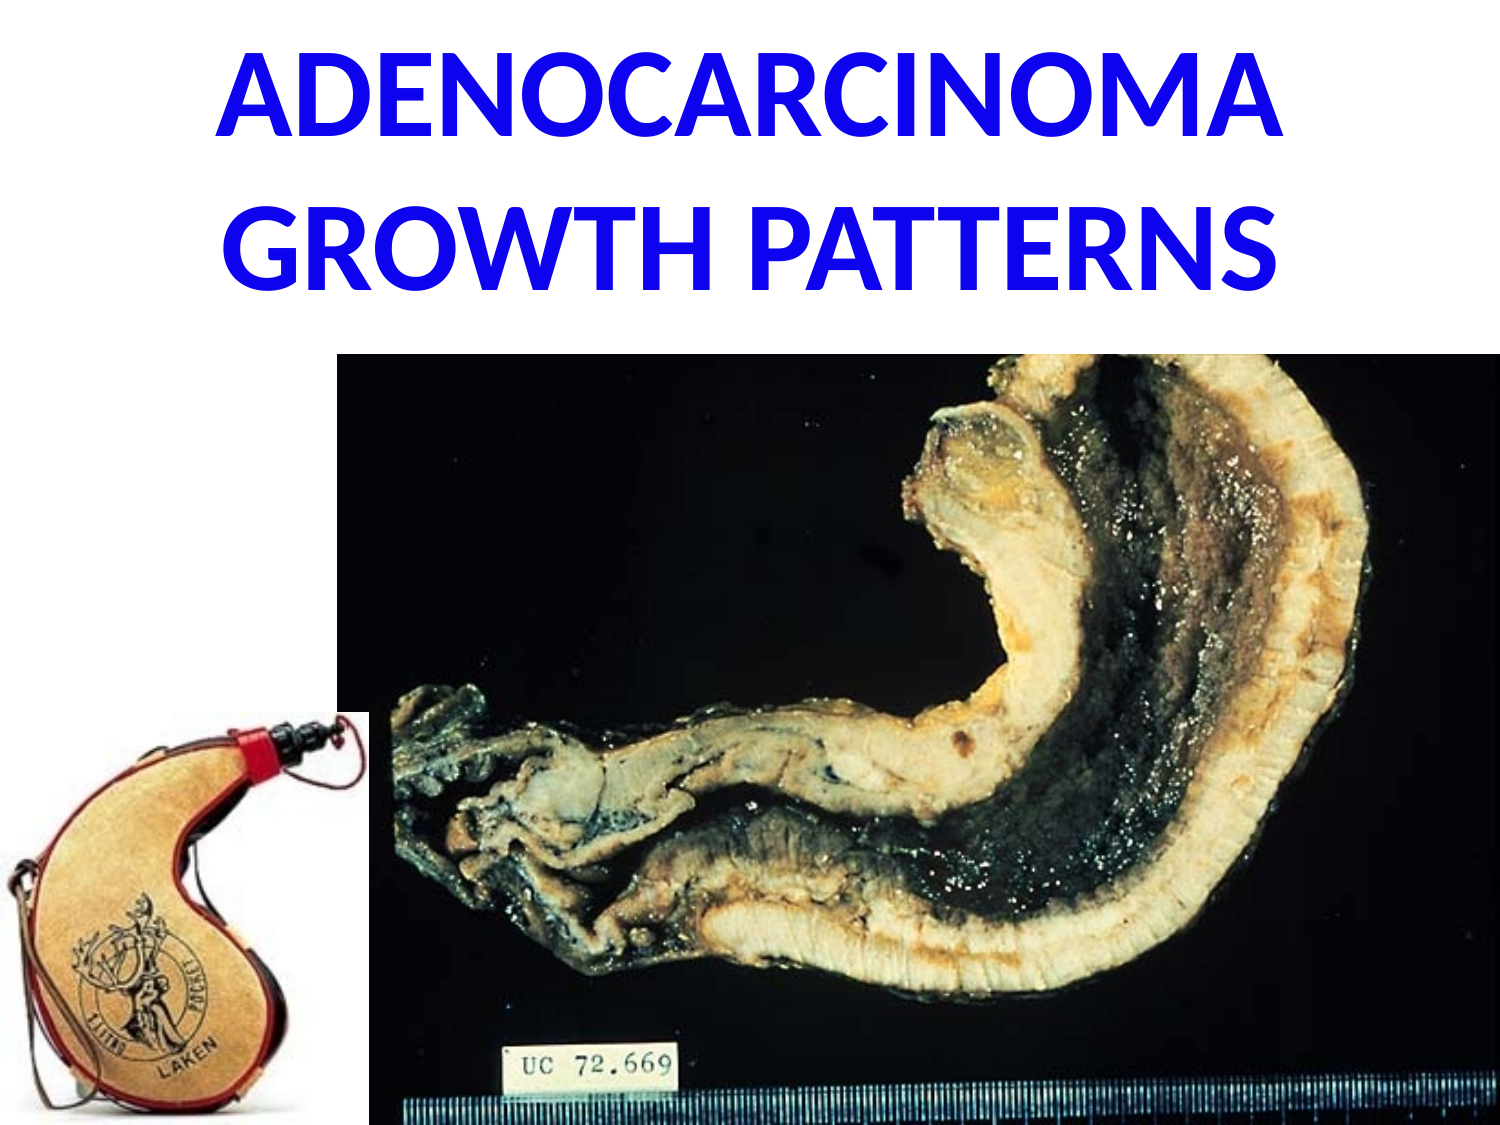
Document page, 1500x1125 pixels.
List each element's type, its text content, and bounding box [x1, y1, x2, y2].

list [337, 354, 1500, 1125]
title ADENOCARCINOMA GROWTH PATTERNS [0, 0, 1500, 325]
picture [0, 712, 370, 1125]
